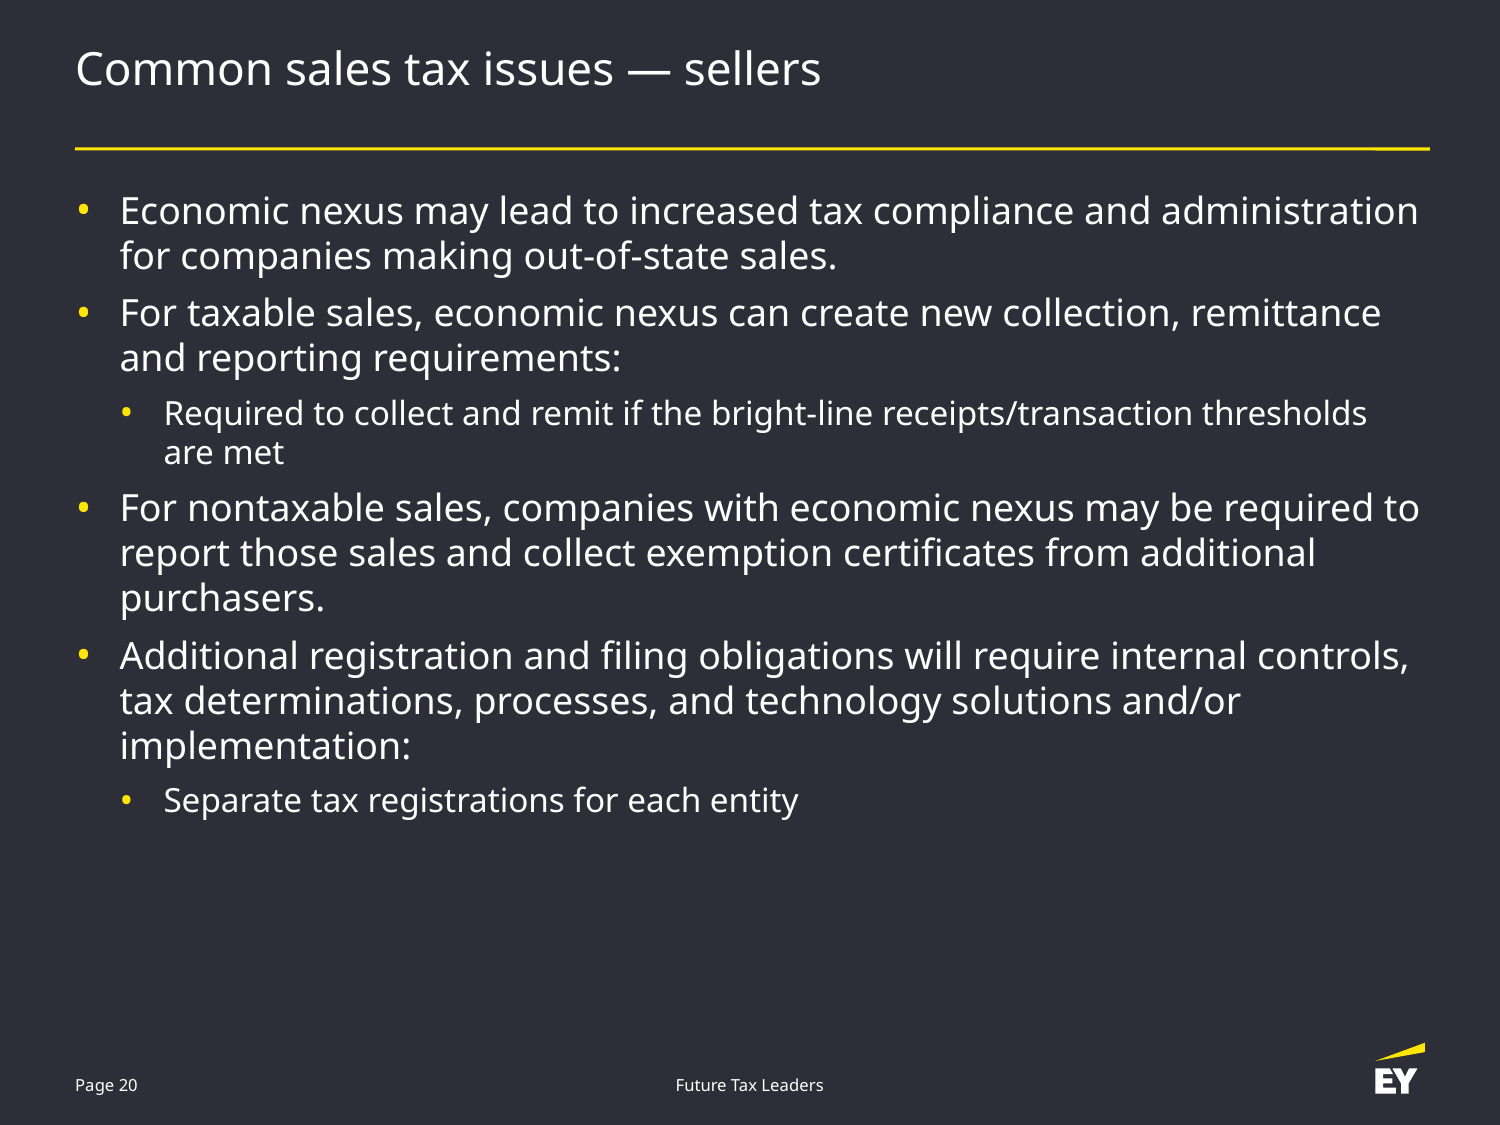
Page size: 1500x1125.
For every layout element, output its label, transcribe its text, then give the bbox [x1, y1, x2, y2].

list Economic nexus may lead to increased tax compliance and administration for companies making out-of-state sales. For taxable sales, economic nexus can create new collection, remittance and reporting requirements: Required to collect and remit if the bright-line receipts/transaction thresholds are met For nontaxable sales, companies with economic nexus may be required to report those sales and collect exemption certificates from additional purchasers. Additional registration and filing obligations will require internal controls, tax determinations, processes, and technology solutions and/or implementation: Separate tax registrations for each entity [75, 186, 1426, 999]
title Common sales tax issues — sellers [75, 48, 1425, 146]
